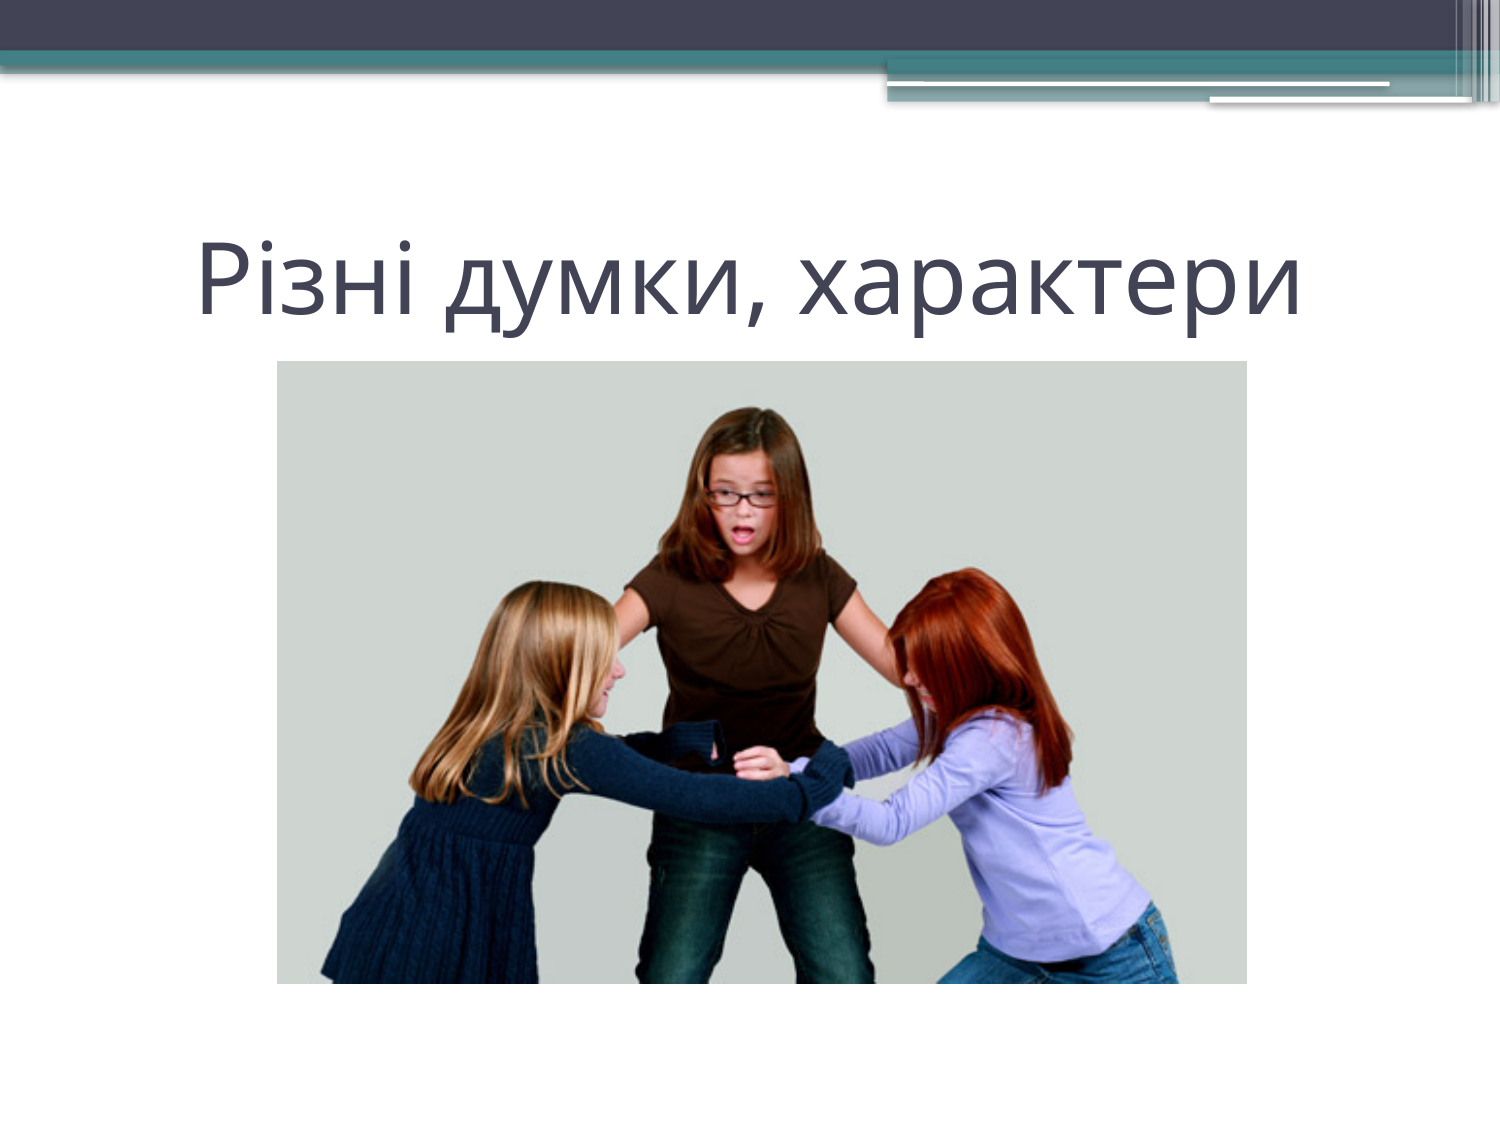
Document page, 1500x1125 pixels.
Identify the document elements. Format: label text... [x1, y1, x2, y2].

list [277, 361, 1247, 985]
title Різні думки, характери [75, 187, 1425, 363]
